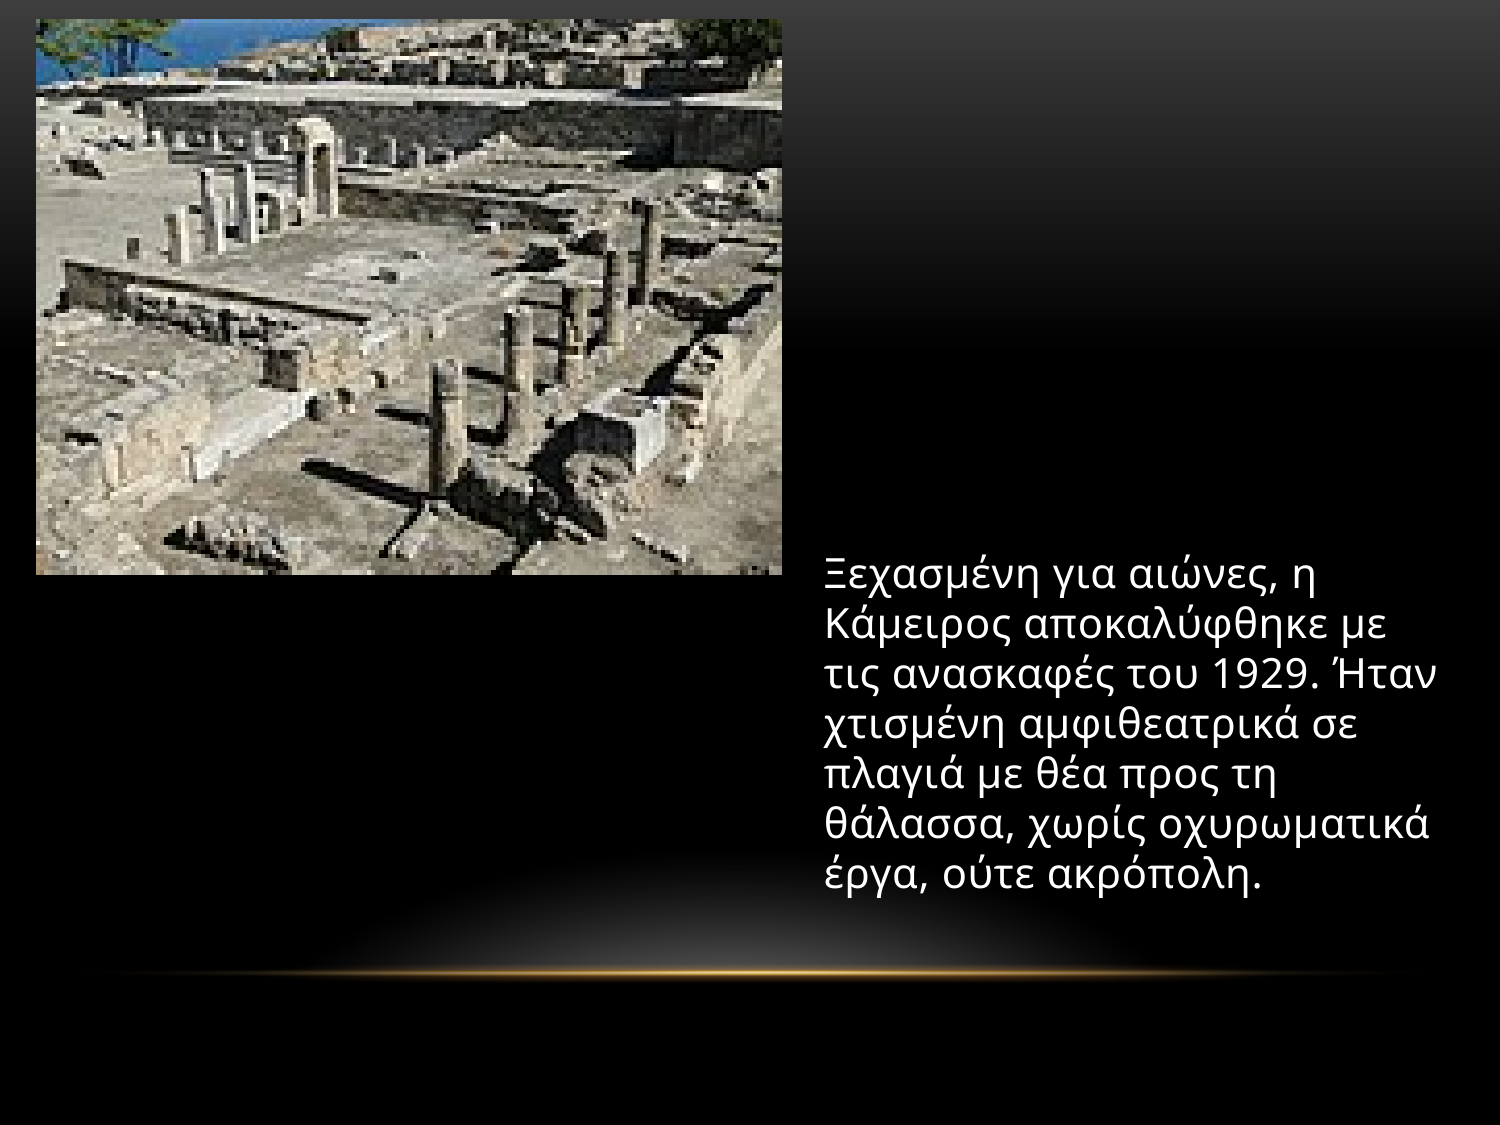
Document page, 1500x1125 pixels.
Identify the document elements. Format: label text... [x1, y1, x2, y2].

list Ξεχασμένη για αιώνες, η Κάμειρος αποκαλύφθηκε με τις ανασκαφές του 1929. Ήταν χτισμένη αμφιθεατρικά σε πλαγιά με θέα προς τη θάλασσα, χωρίς οχυρωματικά έργα, ούτε ακρόπολη. [809, 538, 1459, 917]
picture [0, 0, 1500, 1125]
